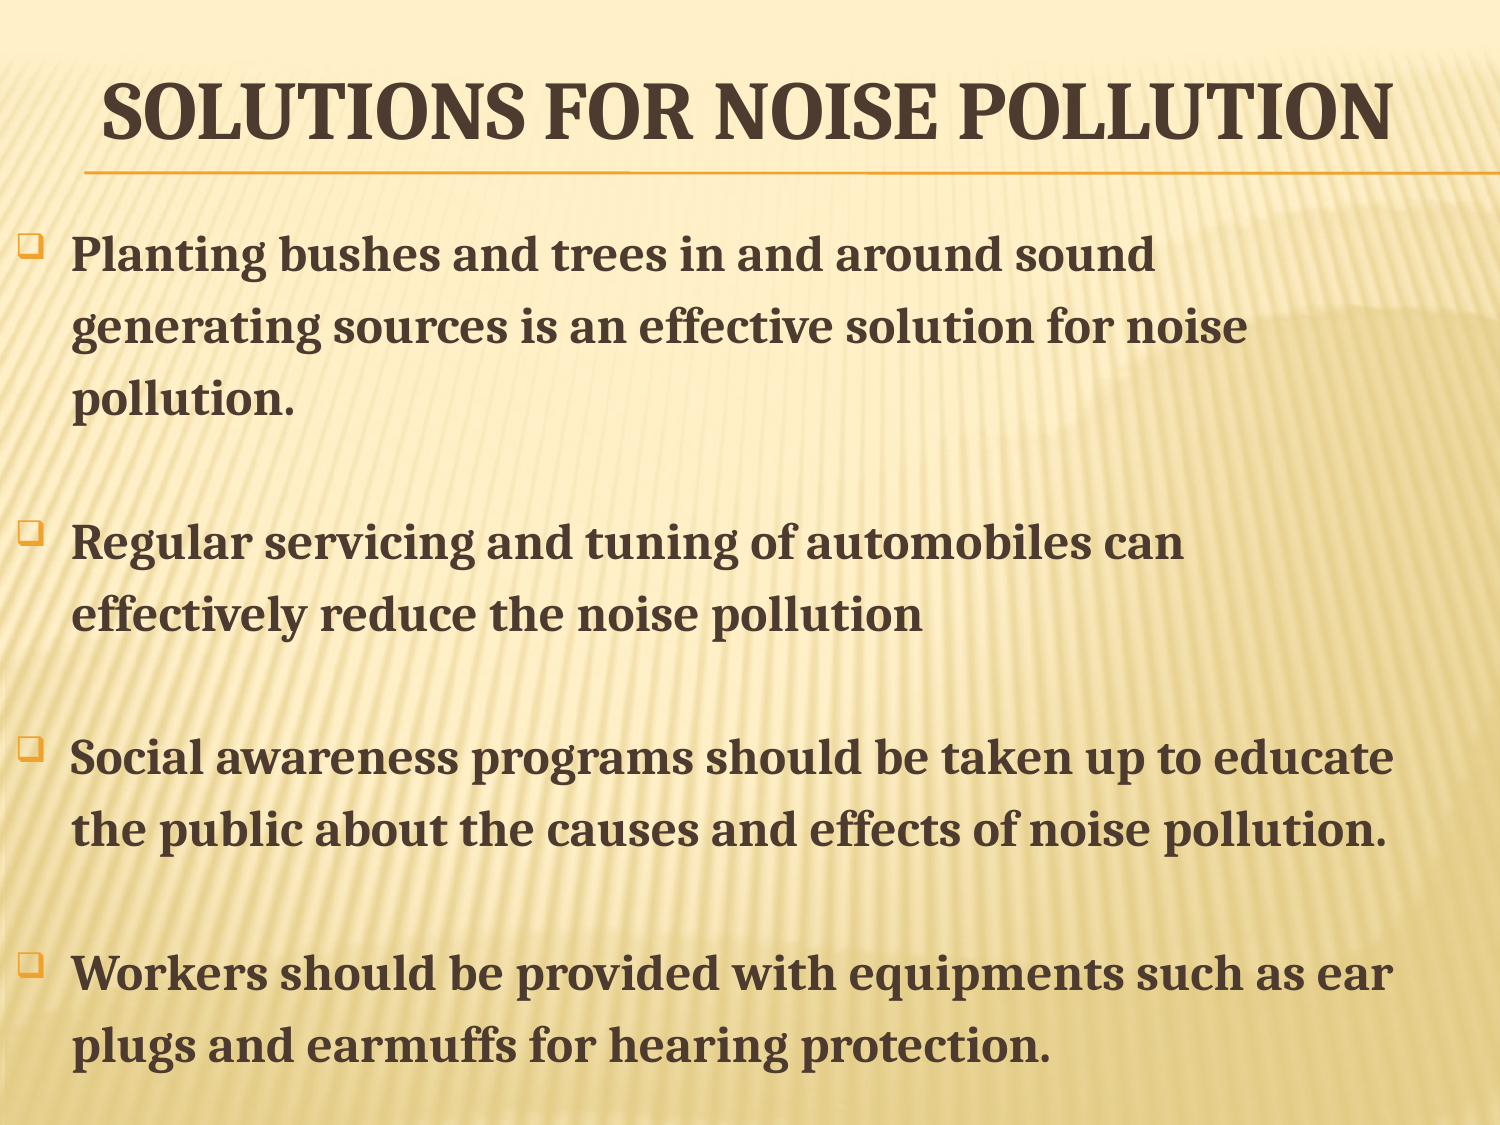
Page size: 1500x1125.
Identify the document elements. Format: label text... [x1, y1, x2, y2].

list Planting bushes and trees in and around sound generating sources is an effective solution for noise pollution. Regular servicing and tuning of automobiles can effectively reduce the noise pollution Social awareness programs should be taken up to educate the public about the causes and effects of noise pollution. Workers should be provided with equipments such as ear plugs and earmuffs for hearing protection. [0, 212, 1476, 1101]
title Solutions for Noise Pollution [0, 37, 1500, 175]
